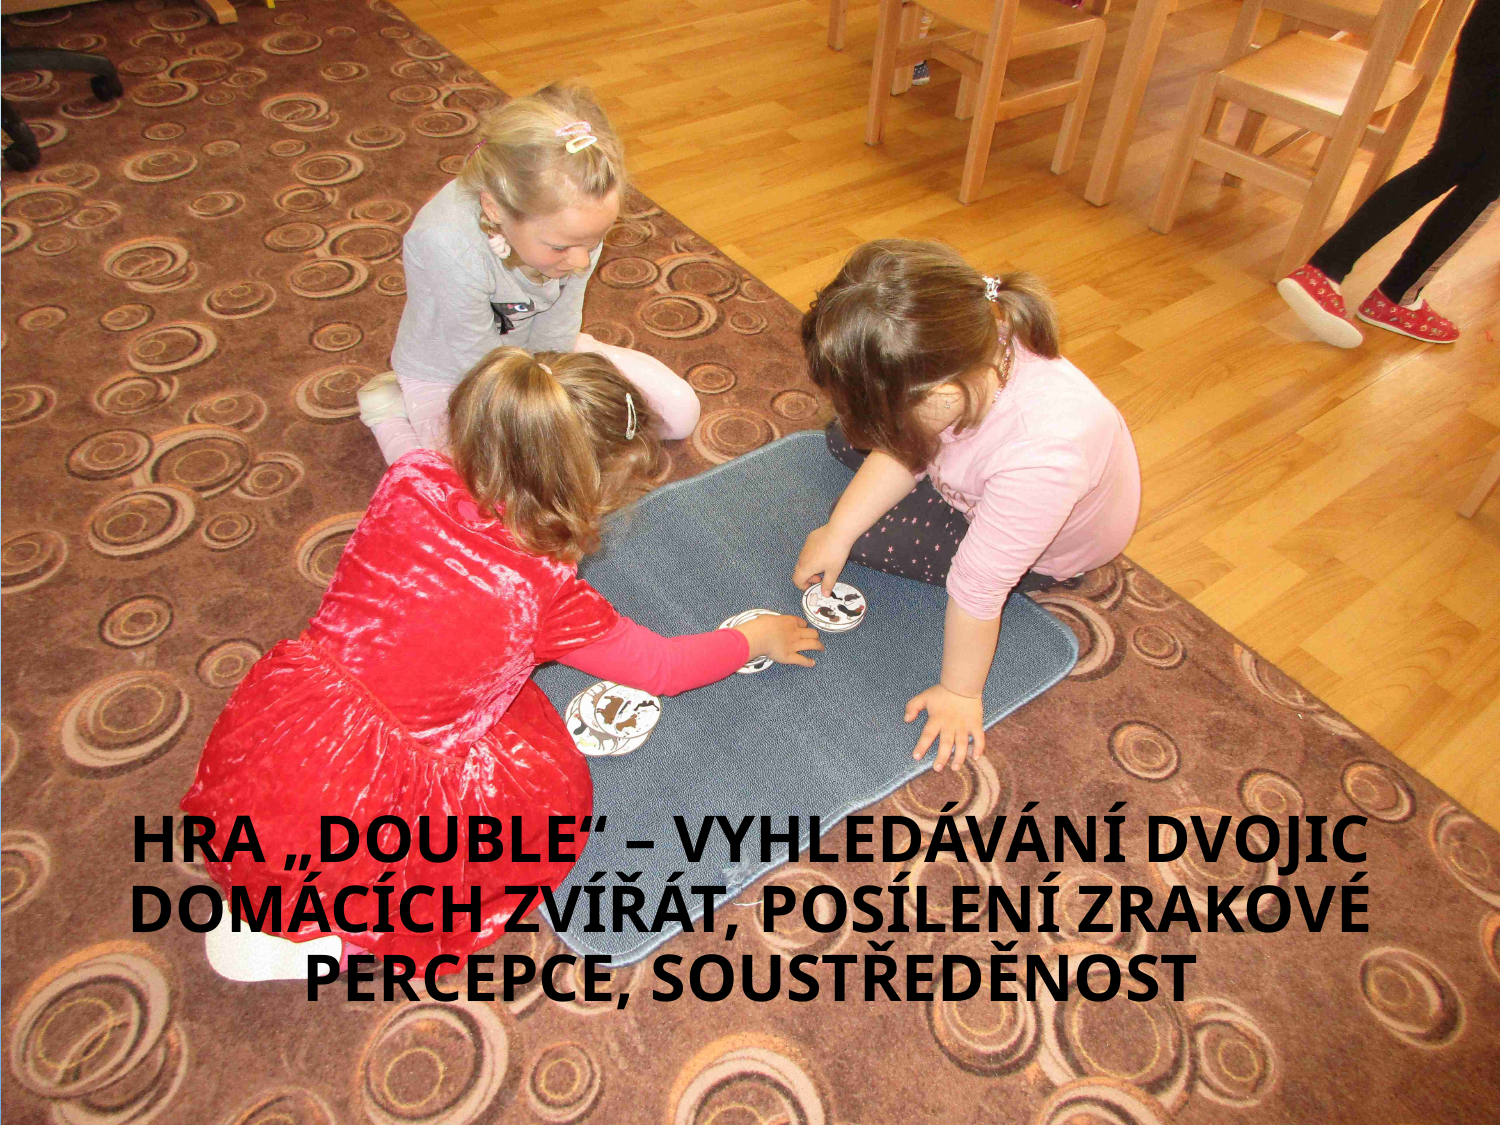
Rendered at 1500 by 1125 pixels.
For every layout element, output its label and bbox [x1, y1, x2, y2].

list [0, 0, 1500, 1125]
